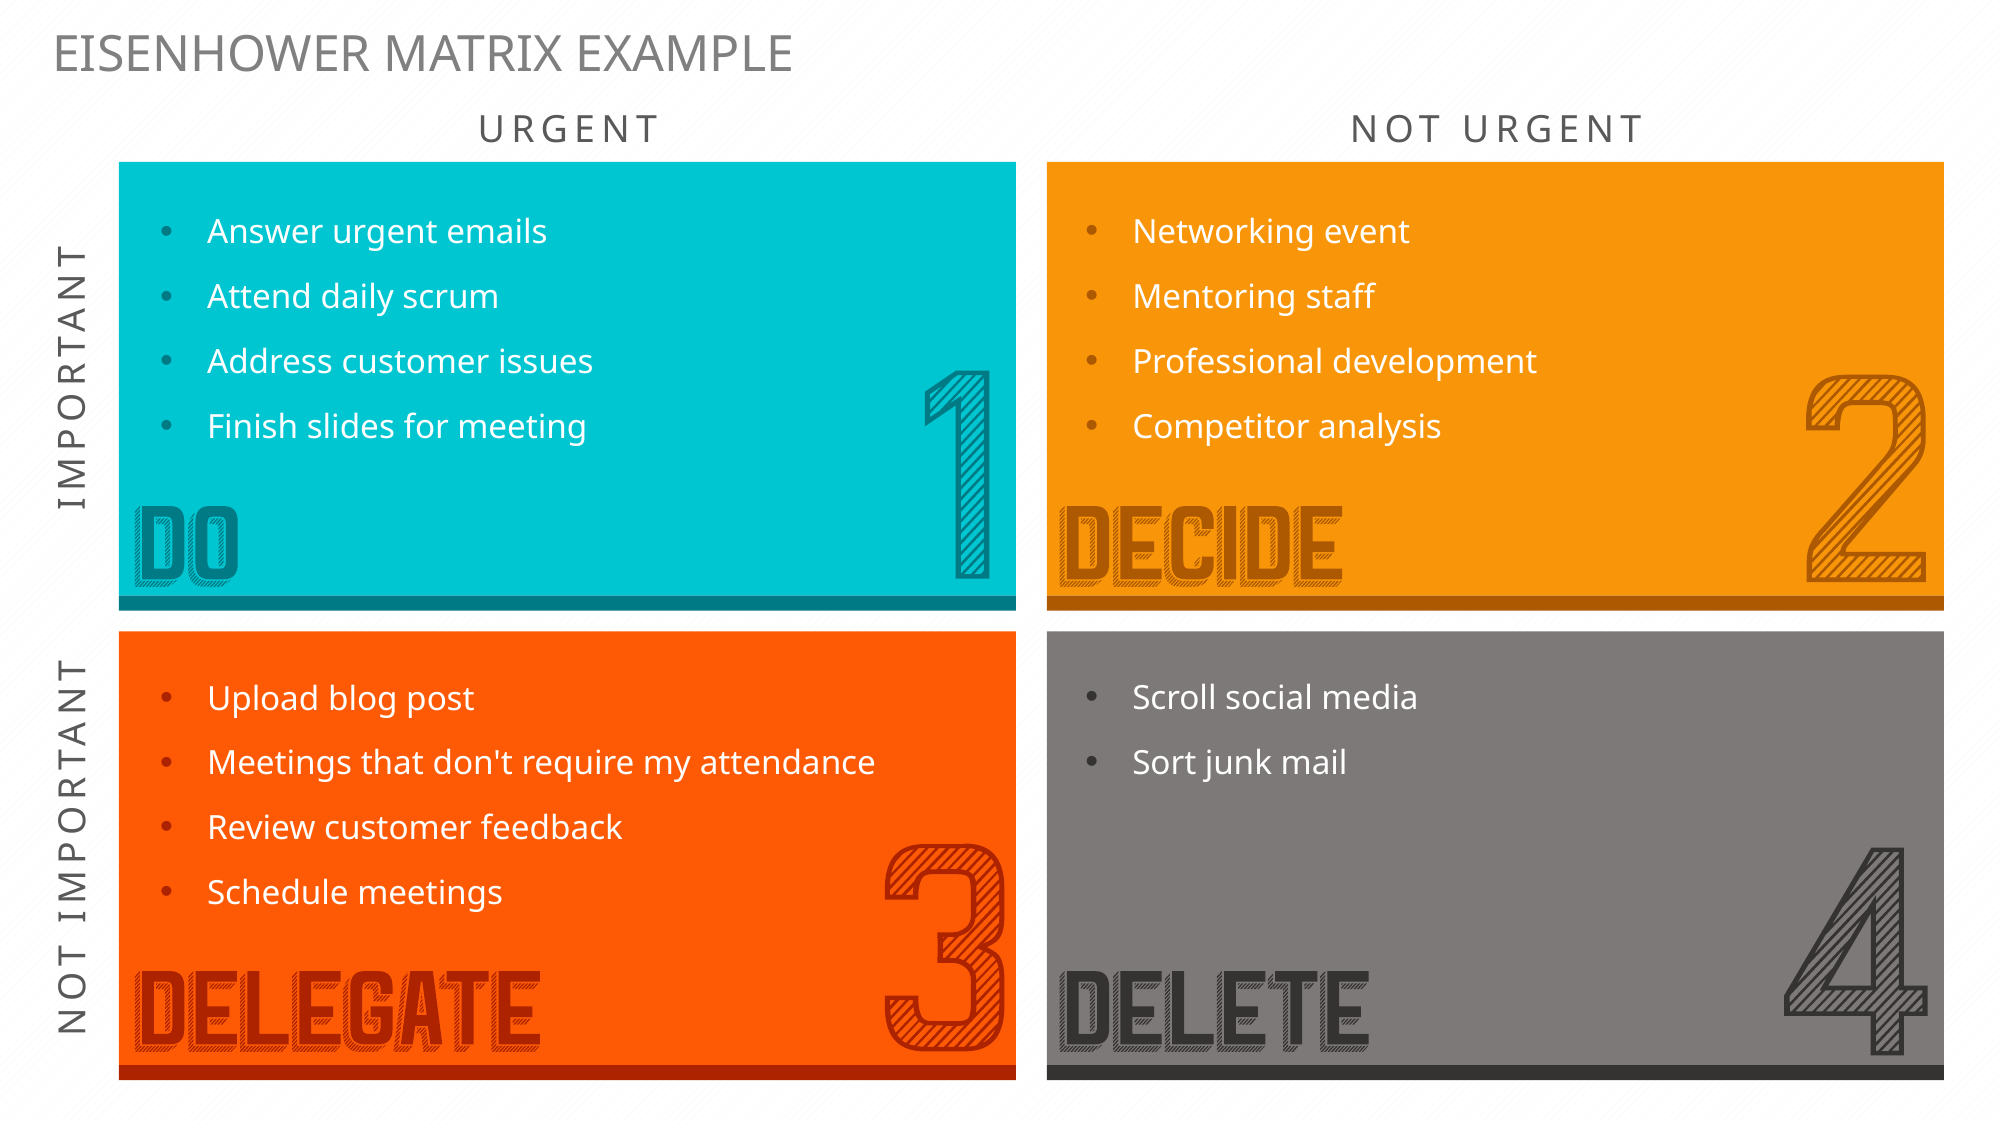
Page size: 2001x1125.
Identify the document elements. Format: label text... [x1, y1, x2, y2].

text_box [134, 971, 540, 1052]
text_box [1059, 971, 1369, 1052]
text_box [134, 506, 238, 587]
text_box Scroll social media Sort junk mail [1070, 668, 1945, 789]
text_box [118, 161, 1017, 595]
text_box Answer urgent emails Attend daily scrum Address customer issues Finish slides for meeting [145, 203, 1020, 453]
text_box [1046, 630, 1945, 1064]
text_box [118, 630, 1017, 1064]
text_box [1046, 1064, 1945, 1081]
text_box NOT URGENT [1046, 97, 1944, 158]
text_box EISENHOWER MATRIX EXAMPLE [37, 14, 953, 89]
text_box [1046, 161, 1945, 595]
text_box IMPORTANT [39, 161, 100, 596]
text_box NOT IMPORTANT [40, 630, 101, 1066]
text_box [884, 919, 1005, 1052]
text_box Upload blog post Meetings that don't require my attendance Review customer feedback Schedule meetings [145, 669, 1020, 919]
text_box Networking event Mentoring staff Professional development Competitor analysis [1070, 202, 1945, 453]
text_box [1784, 847, 1928, 1056]
text_box [924, 370, 990, 579]
text_box [118, 595, 1017, 612]
text_box [1806, 453, 1926, 583]
text_box URGENT [118, 97, 1016, 158]
text_box [1046, 595, 1945, 612]
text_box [1059, 506, 1343, 587]
text_box [118, 1064, 1017, 1081]
